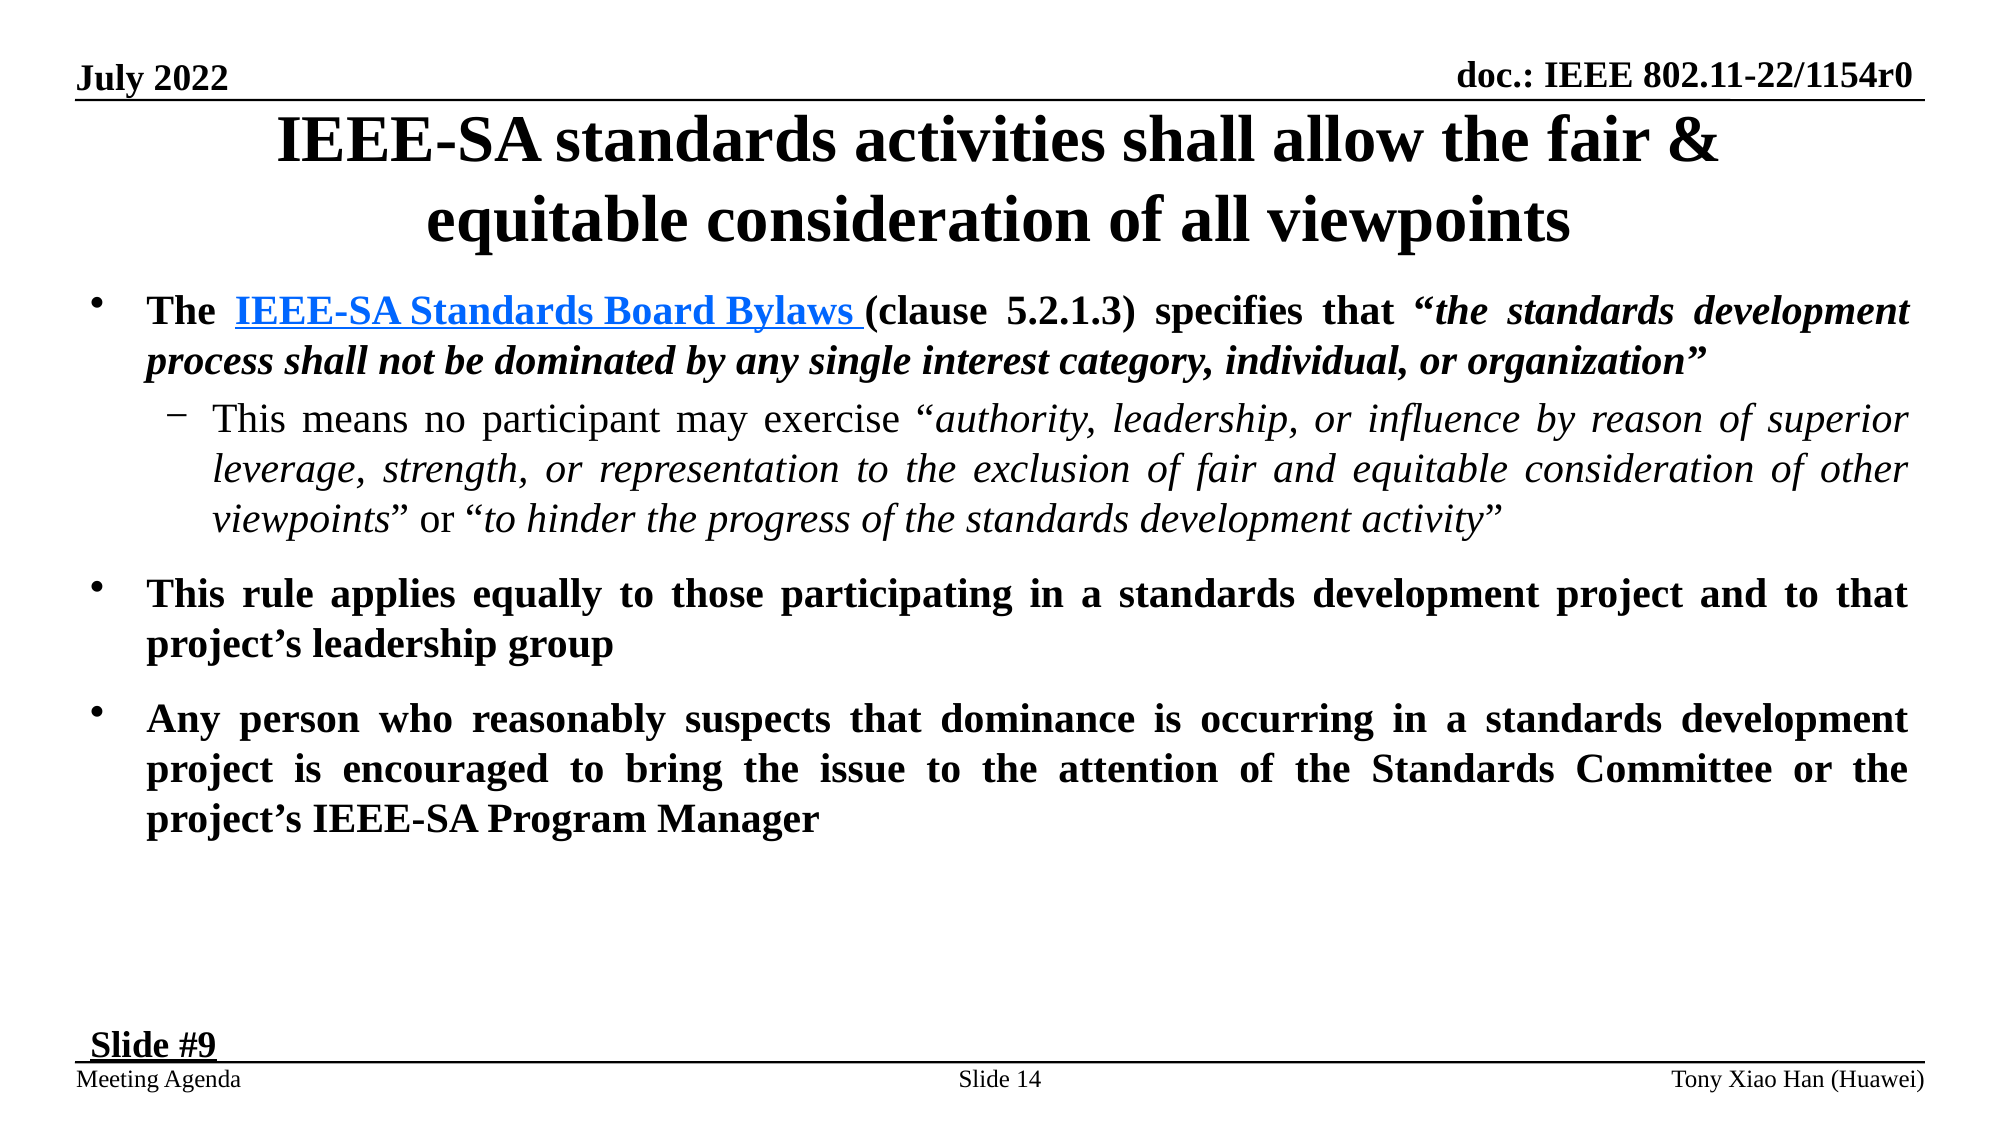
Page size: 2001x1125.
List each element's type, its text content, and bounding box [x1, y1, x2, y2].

text_box IEEE-SA standards activities shall allow the fair & equitable consideration of all viewpoints [75, 87, 1925, 263]
text_box Slide #9 [75, 1012, 232, 1073]
list The IEEE-SA Standards Board Bylaws (clause 5.2.1.3) specifies that “the standards development process shall not be dominated by any single interest category, individual, or organization” This means no participant may exercise “authority, leadership, or influence by reason of superior leverage, strength, or representation to the exclusion of fair and equitable consideration of other viewpoints” or “to hinder the progress of the standards development activity” This rule applies equally to those participating in a standards development project and to that project’s leadership group Any person who reasonably suspects that dominance is occurring in a standards development project is encouraged to bring the issue to the attention of the Standards Committee or the project’s IEEE-SA Program Manager [75, 275, 1925, 1038]
